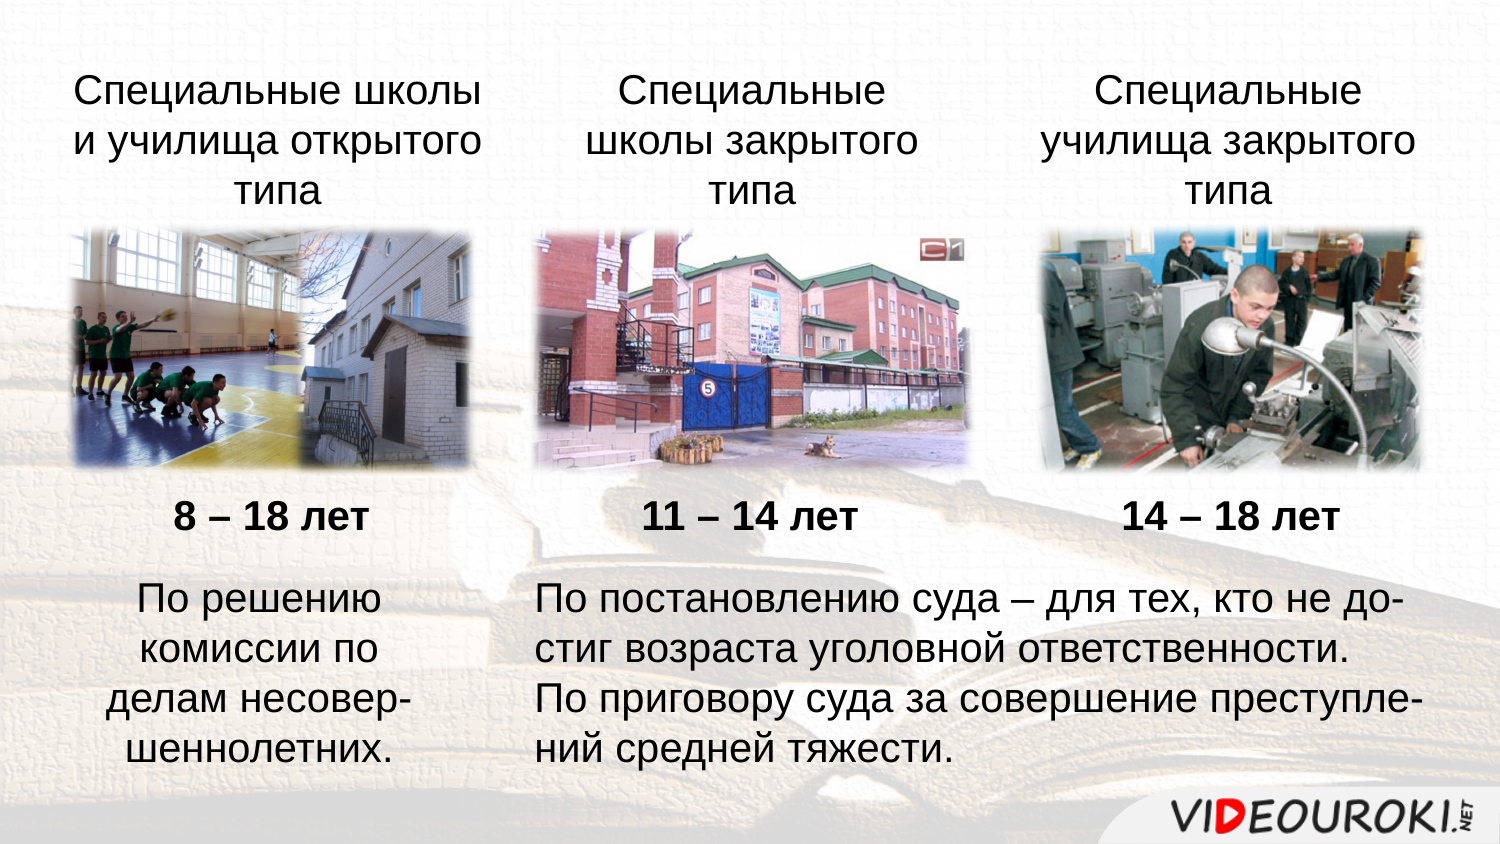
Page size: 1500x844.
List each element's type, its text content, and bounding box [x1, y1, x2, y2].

picture [528, 224, 976, 477]
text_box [64, 221, 478, 477]
text_box 11 – 14 лет [519, 480, 981, 546]
text_box По решению комиссии по делам несовер-шеннолетних. [58, 563, 460, 779]
text_box 8 – 18 лет [41, 480, 502, 546]
picture [1033, 221, 1429, 477]
text_box Специальные школы и училища открытого типа [53, 55, 502, 221]
text_box Специальные школы закрытого типа [536, 55, 968, 221]
text_box По постановлению суда – для тех, кто не до-стиг возраста уголовной ответственности. По приговору суда за совершение преступле-ний средней тяжести. [519, 563, 1459, 779]
text_box 14 – 18 лет [1000, 480, 1462, 546]
text_box Специальные училища закрытого типа [998, 55, 1459, 221]
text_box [1097, 786, 1500, 844]
